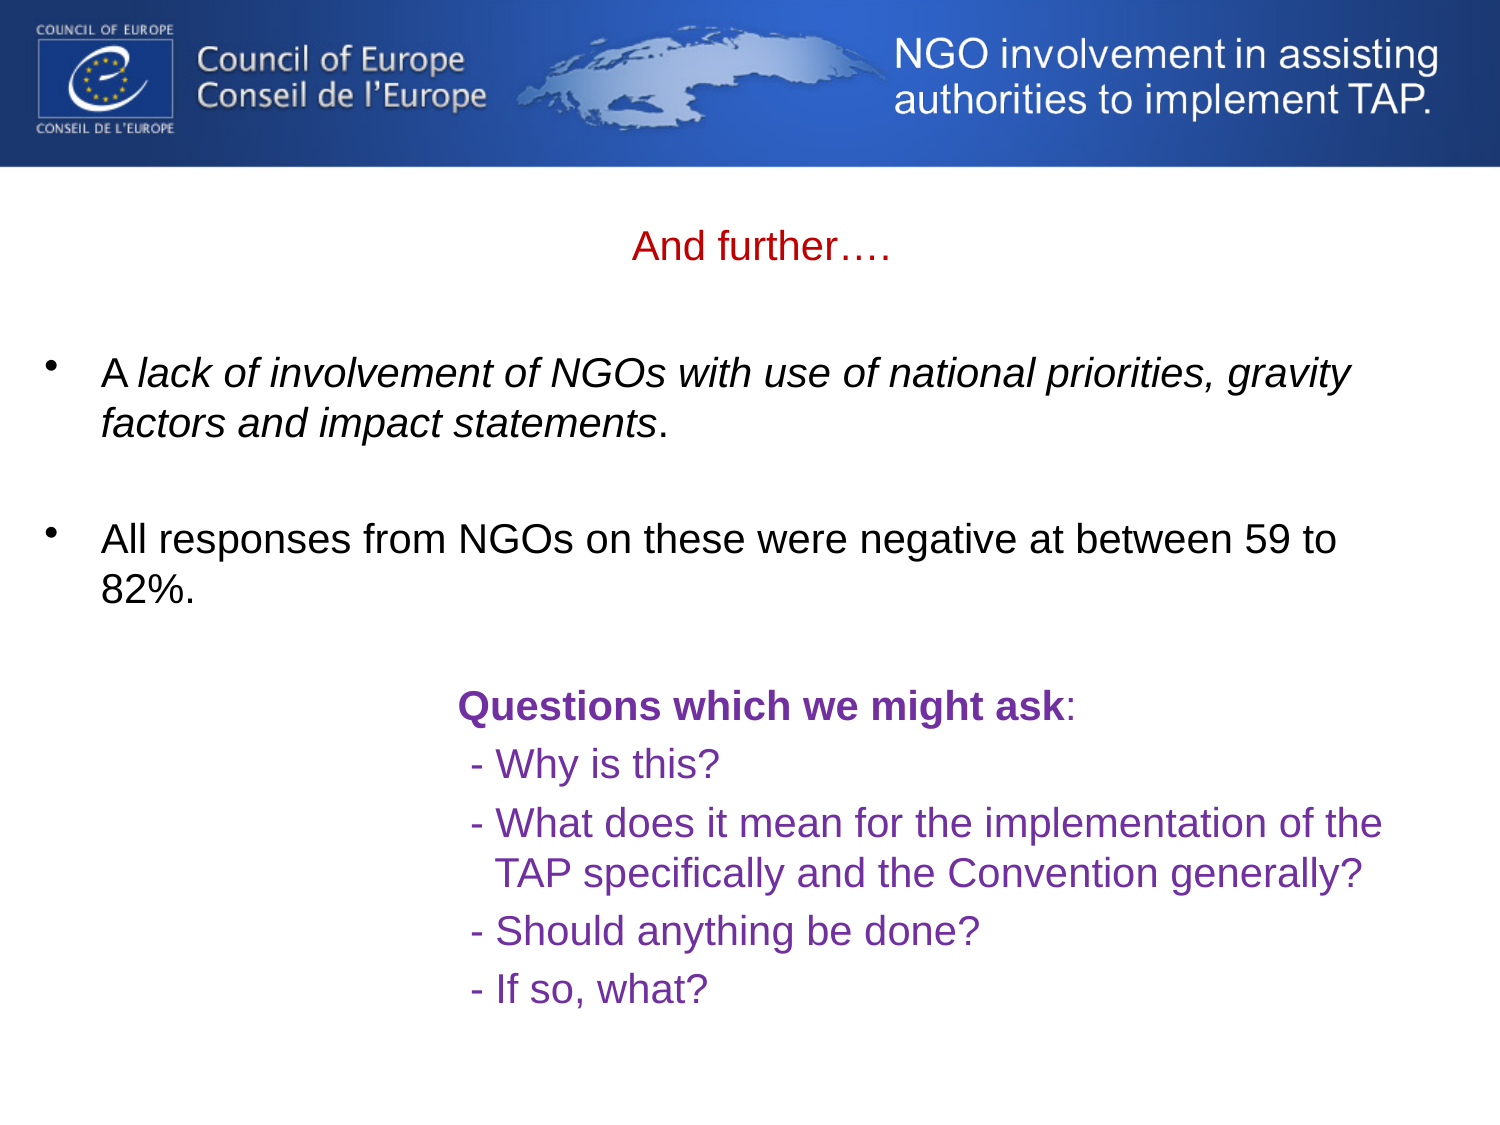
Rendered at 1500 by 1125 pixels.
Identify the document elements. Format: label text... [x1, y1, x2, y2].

picture [0, 0, 1500, 1125]
title And further…. [135, 202, 1388, 285]
list A lack of involvement of NGOs with use of national priorities, gravity factors and impact statements. All responses from NGOs on these were negative at between 59 to 82%. Questions which we might ask: - Why is this? - What does it mean for the implementation of the TAP specifically and the Convention generally? - Should anything be done? - If so, what? [29, 338, 1459, 1077]
